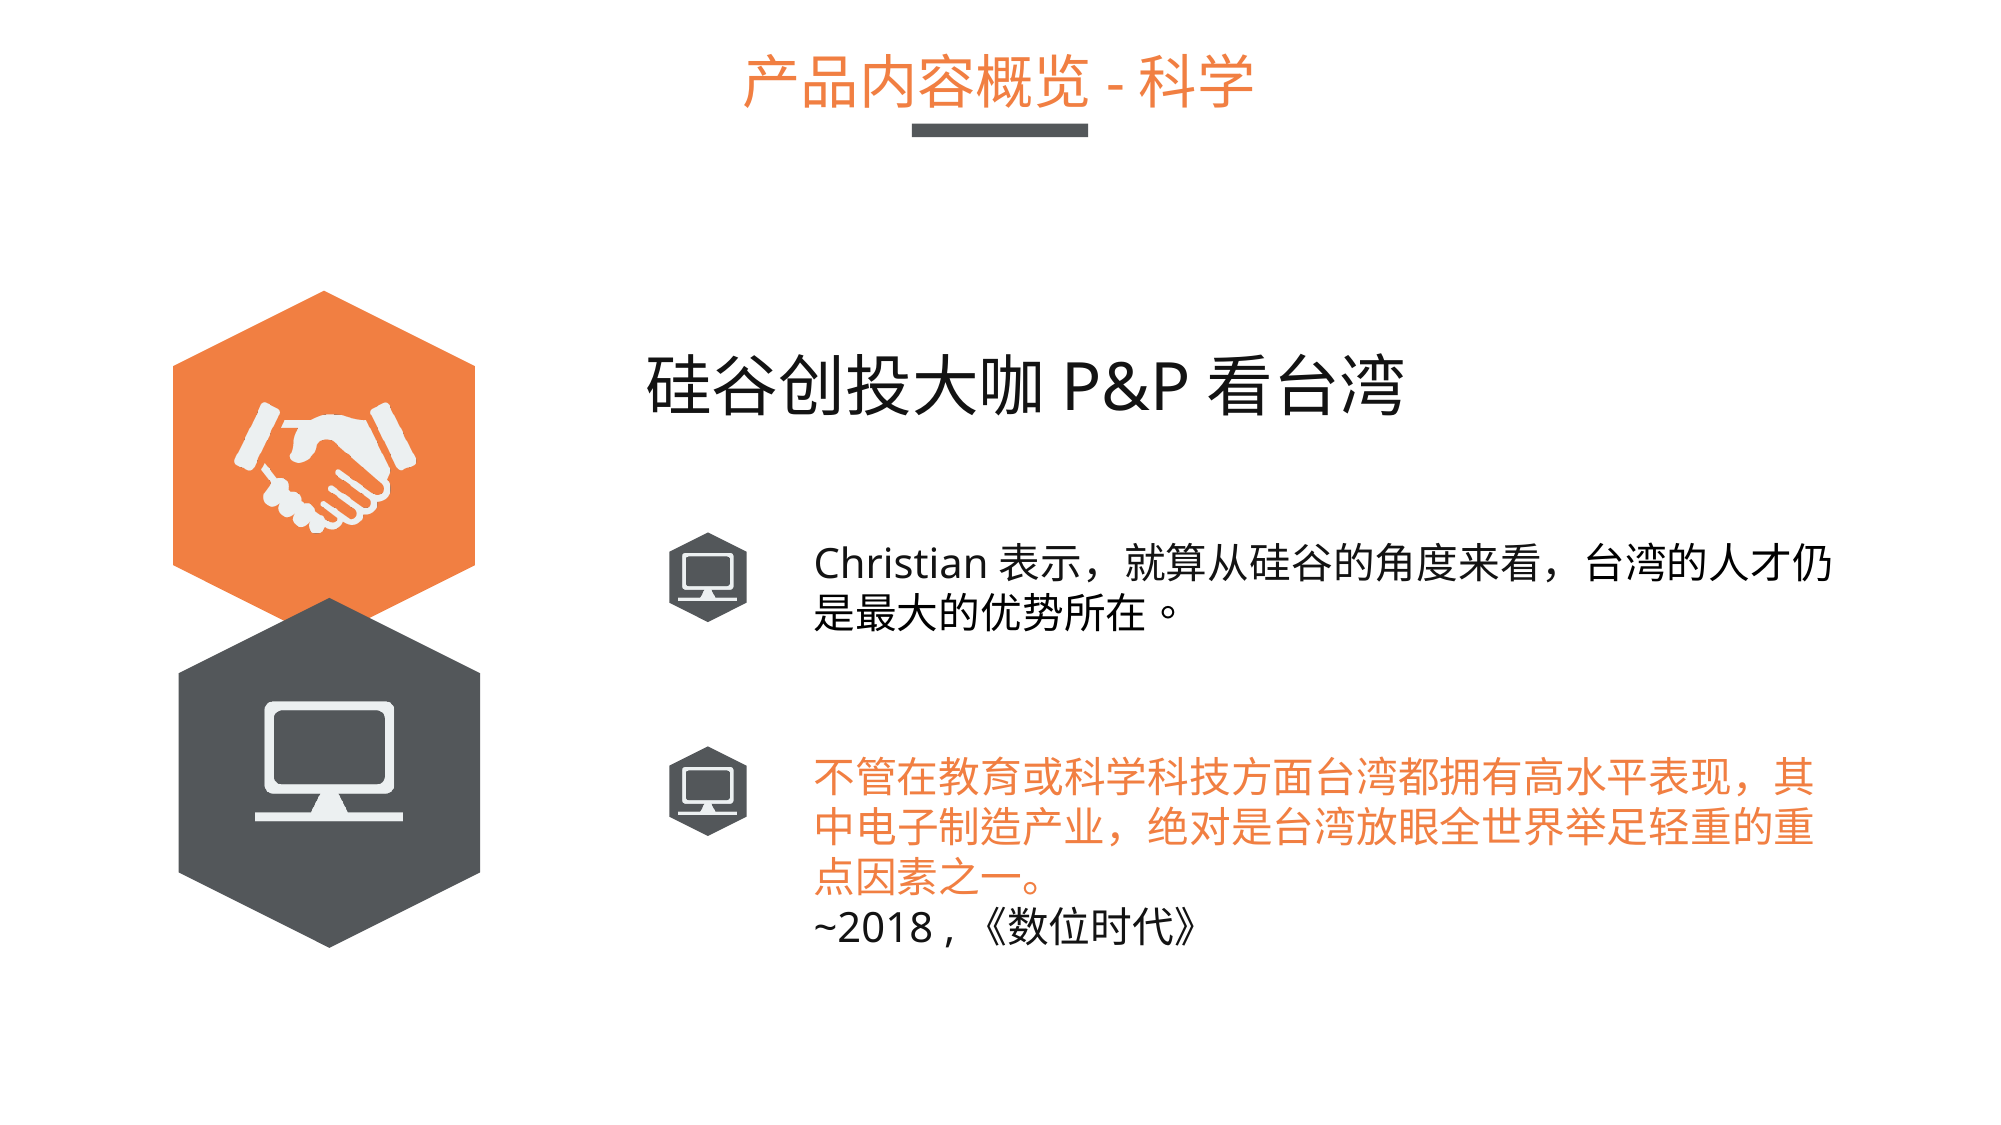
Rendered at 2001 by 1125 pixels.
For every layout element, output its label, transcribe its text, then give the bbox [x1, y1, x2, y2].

text_box Christian表示，就算从硅谷的角度来看，台湾的人才仍是最大的优势所在。 [798, 529, 1851, 644]
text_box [669, 746, 747, 837]
text_box 产品内容概览-科学 [727, 37, 1271, 123]
text_box 硅谷创投大咖P&P看台湾 [630, 336, 1422, 432]
text_box 不管在教育或科学科技方面台湾都拥有高水平表现，其中电子制造产业，绝对是台湾放眼全世界举足轻重的重点因素之一。 ~2018 ,《数位时代》 [798, 743, 1851, 1009]
text_box [171, 288, 477, 620]
picture [231, 361, 417, 547]
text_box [669, 532, 747, 623]
text_box [176, 595, 483, 950]
text_box [910, 121, 1090, 139]
picture [255, 687, 404, 836]
